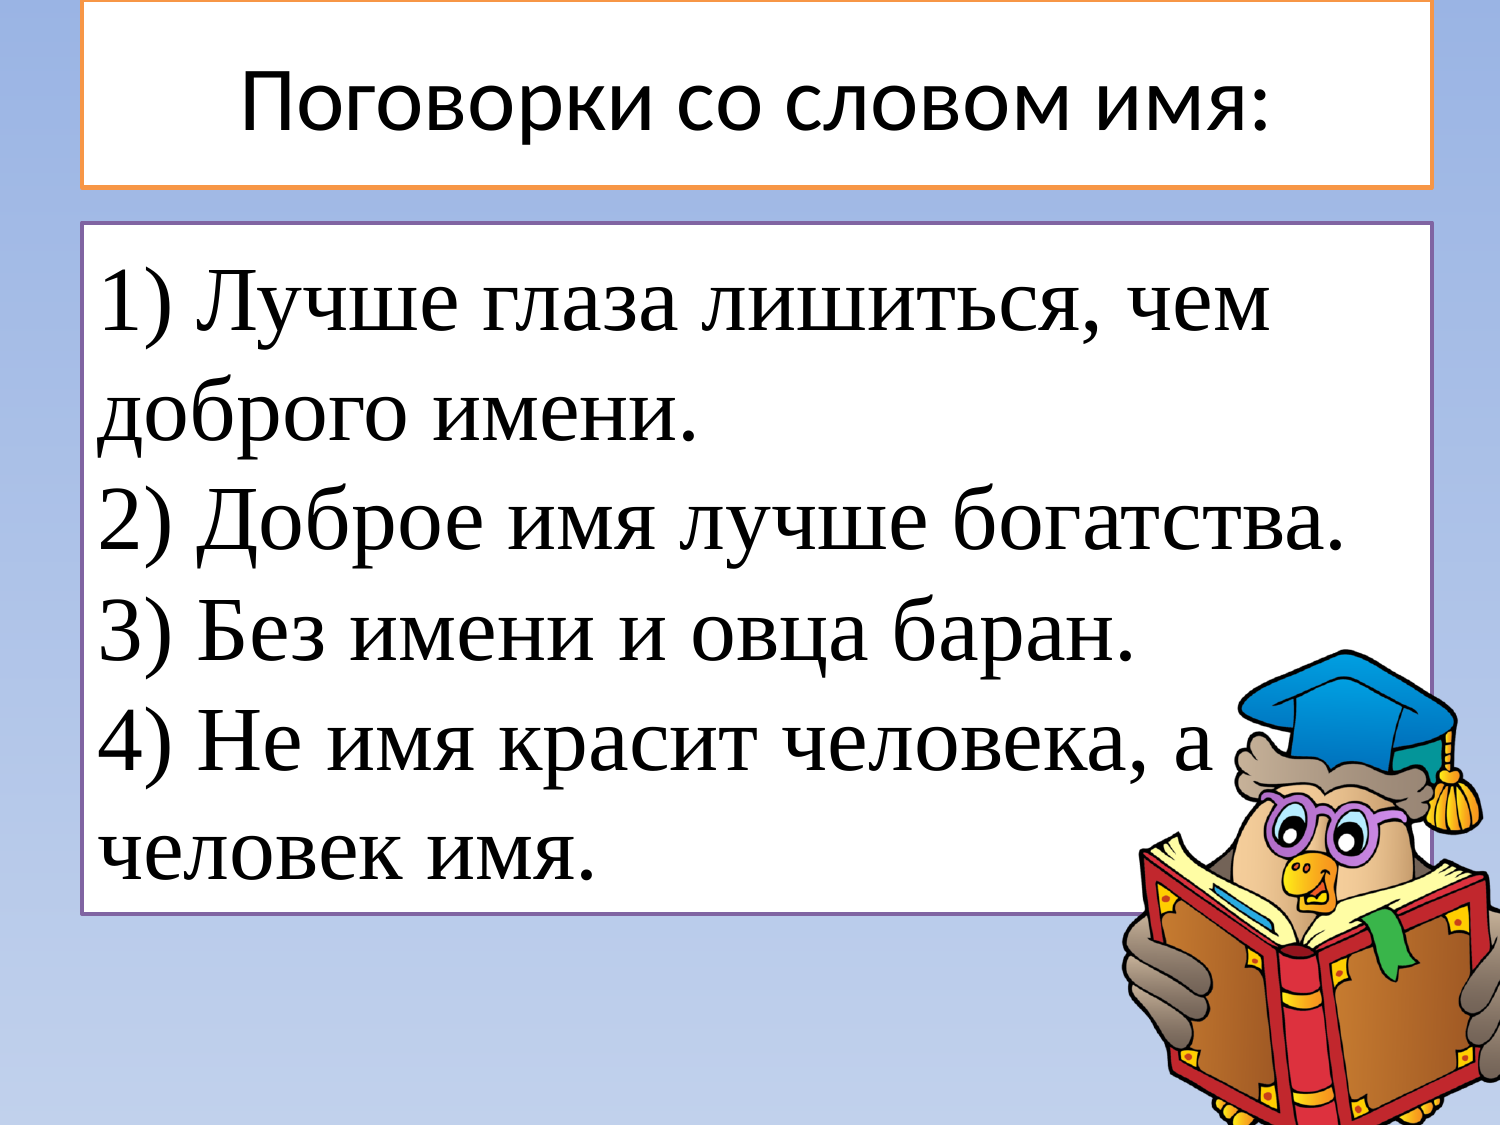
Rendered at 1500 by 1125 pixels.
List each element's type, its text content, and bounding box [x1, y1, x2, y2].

picture [1118, 644, 1500, 1125]
title 1) Лучше глаза лишиться, чем доброго имени. 2) Доброе имя лучше богатства. 3) Без имени и овца баран. 4) Не имя красит человека, а человек имя. [80, 221, 1434, 916]
text_box Поговорки со словом имя: [80, 0, 1434, 190]
